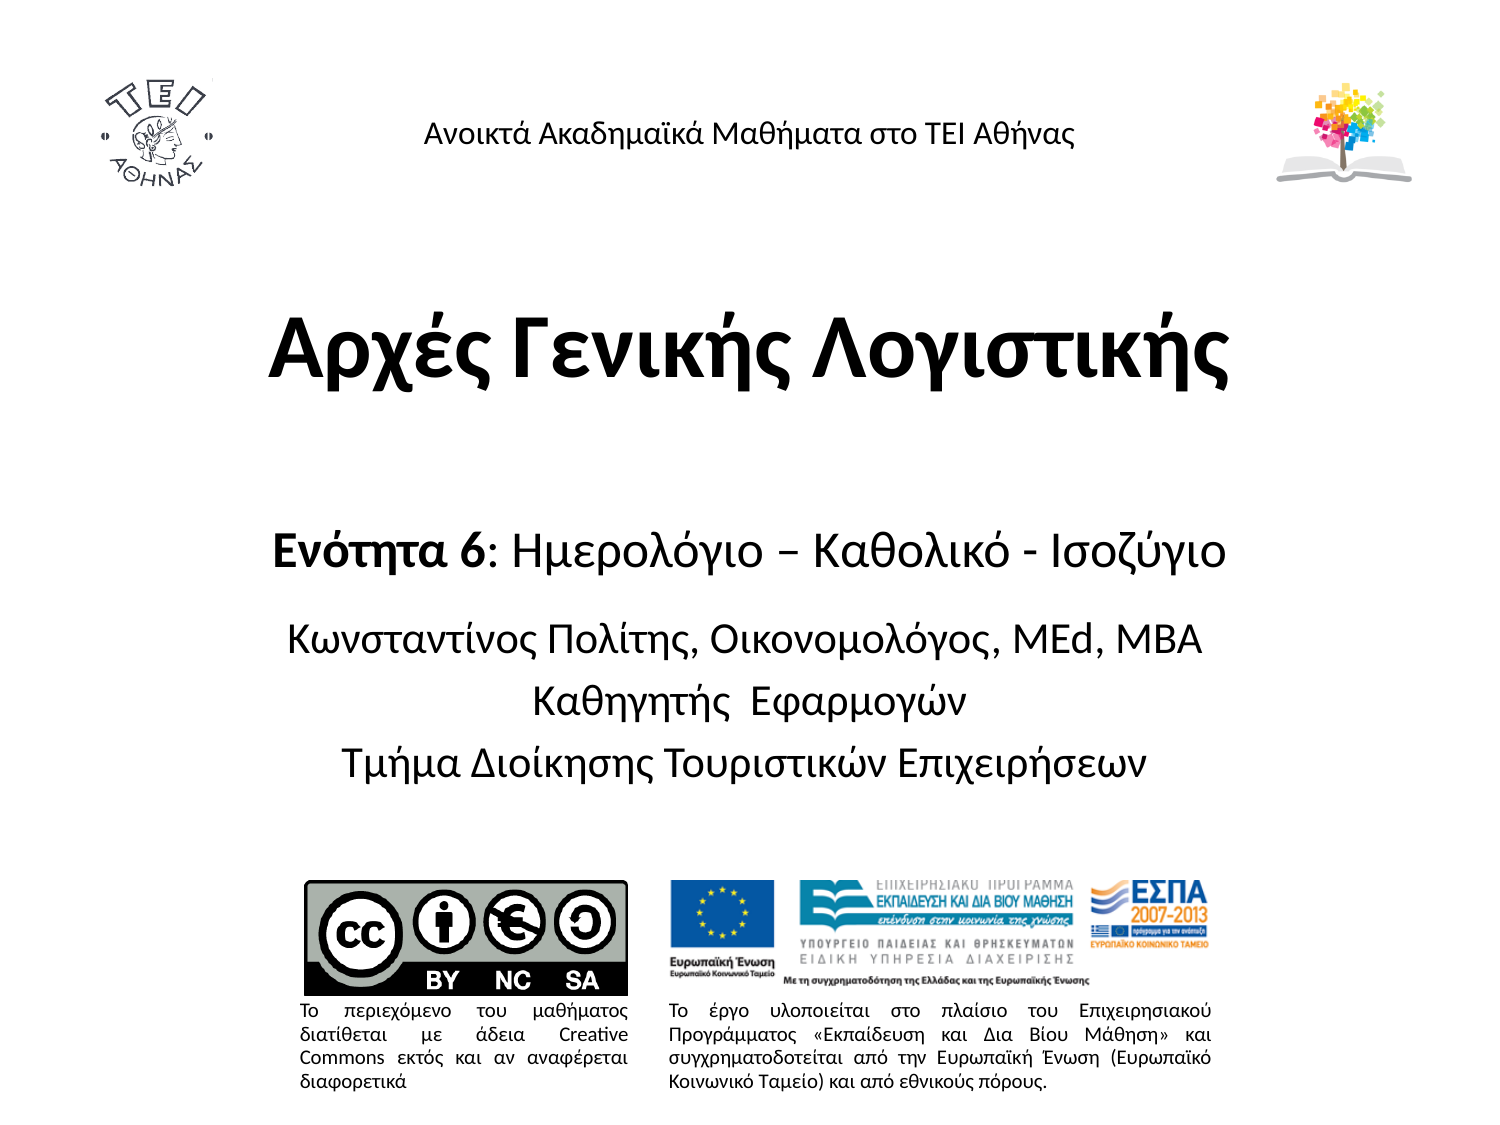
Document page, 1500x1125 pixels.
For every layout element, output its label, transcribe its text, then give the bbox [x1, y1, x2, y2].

title Αρχές Γενικής Λογιστικής [112, 219, 1388, 461]
picture [663, 880, 1214, 996]
subtitle Ενότητα 6: Ημερολόγιο – Καθολικό - Ισοζύγιο Κωνσταντίνος Πολίτης, Οικονομολόγος, MEd, MBA Καθηγητής Εφαρμογών Τμήμα Διοίκησης Τουριστικών Επιχειρήσεων [0, 507, 1500, 796]
text_box Ανοικτά Ακαδημαϊκά Μαθήματα στο ΤΕΙ Αθήνας [217, 103, 1268, 159]
picture [100, 77, 213, 193]
table_header Το περιεχόμενο του μαθήματος διατίθεται με άδεια Creative Commons εκτός και αν αναφέρεται διαφορετικά [289, 999, 640, 1125]
picture [303, 880, 628, 996]
picture [1273, 77, 1414, 185]
table_header Το έργο υλοποιείται στο πλαίσιο του Επιχειρησιακού Προγράμματος «Εκπαίδευση και Δια Βίου Μάθηση» και συγχρηματοδοτείται από την Ευρωπαϊκή Ένωση (Ευρωπαϊκό Κοινωνικό Ταμείο) και από εθνικούς πόρους. [640, 999, 1223, 1125]
